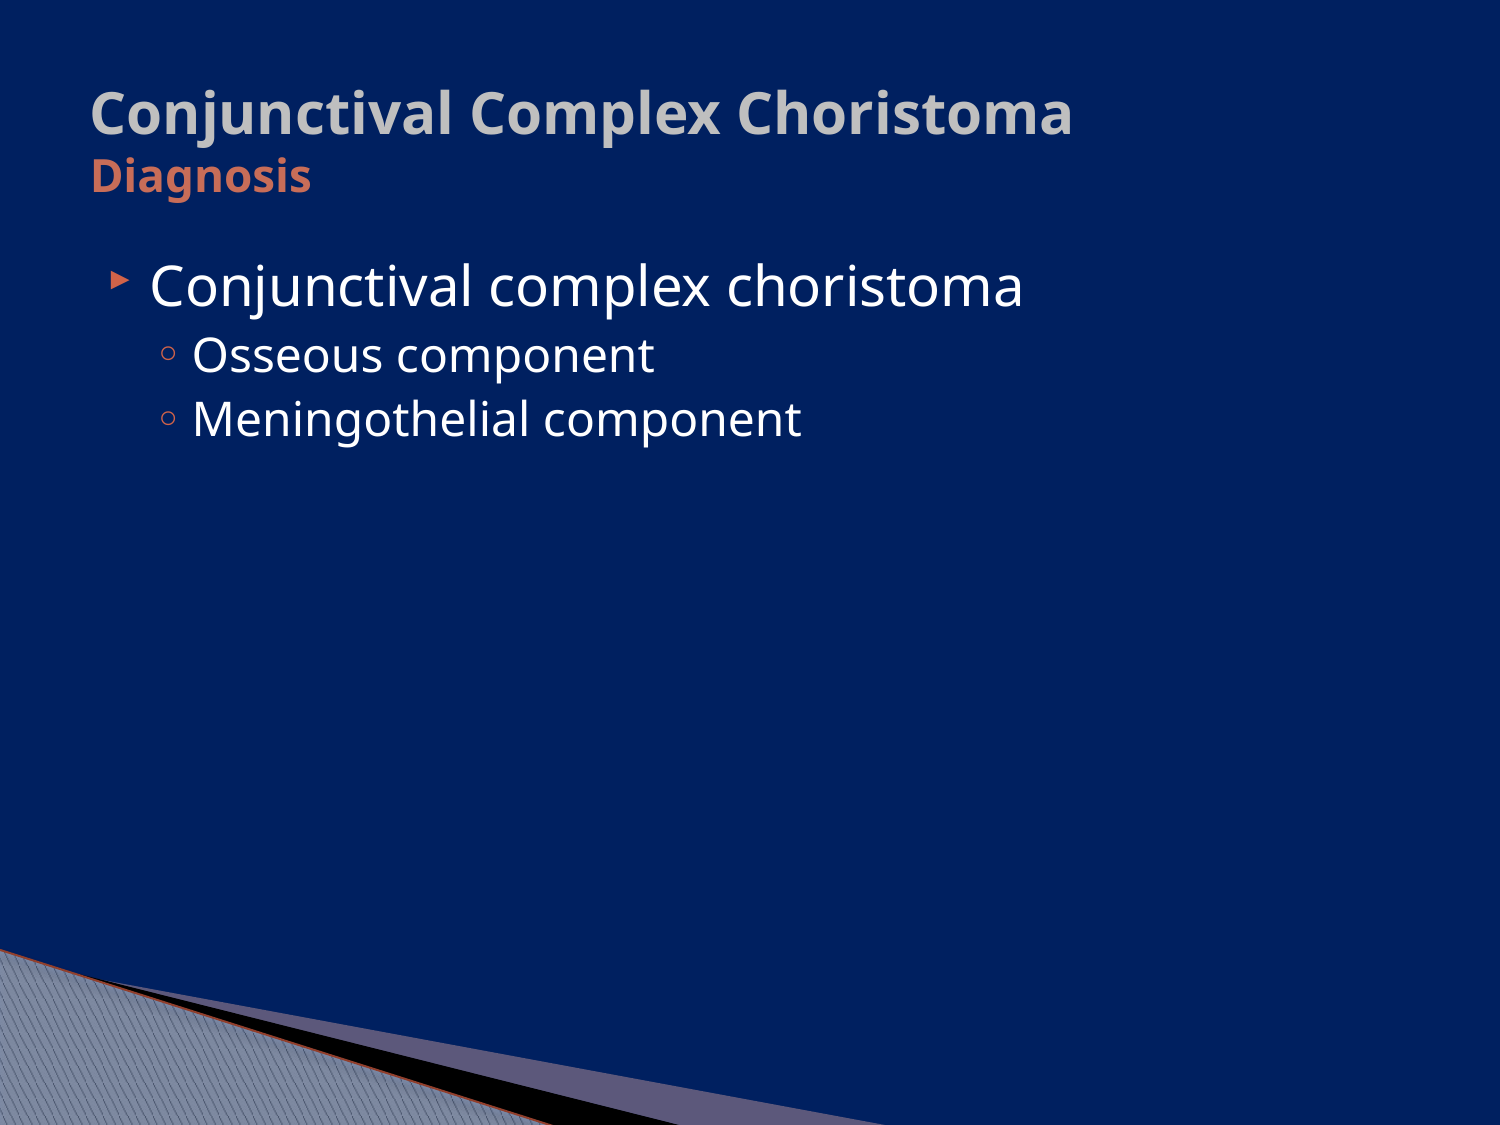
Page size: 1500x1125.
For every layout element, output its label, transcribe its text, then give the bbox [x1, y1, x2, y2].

title Conjunctival Complex Choristoma Diagnosis [75, 45, 1425, 233]
list Conjunctival complex choristoma Osseous component Meningothelial component [75, 243, 1425, 986]
